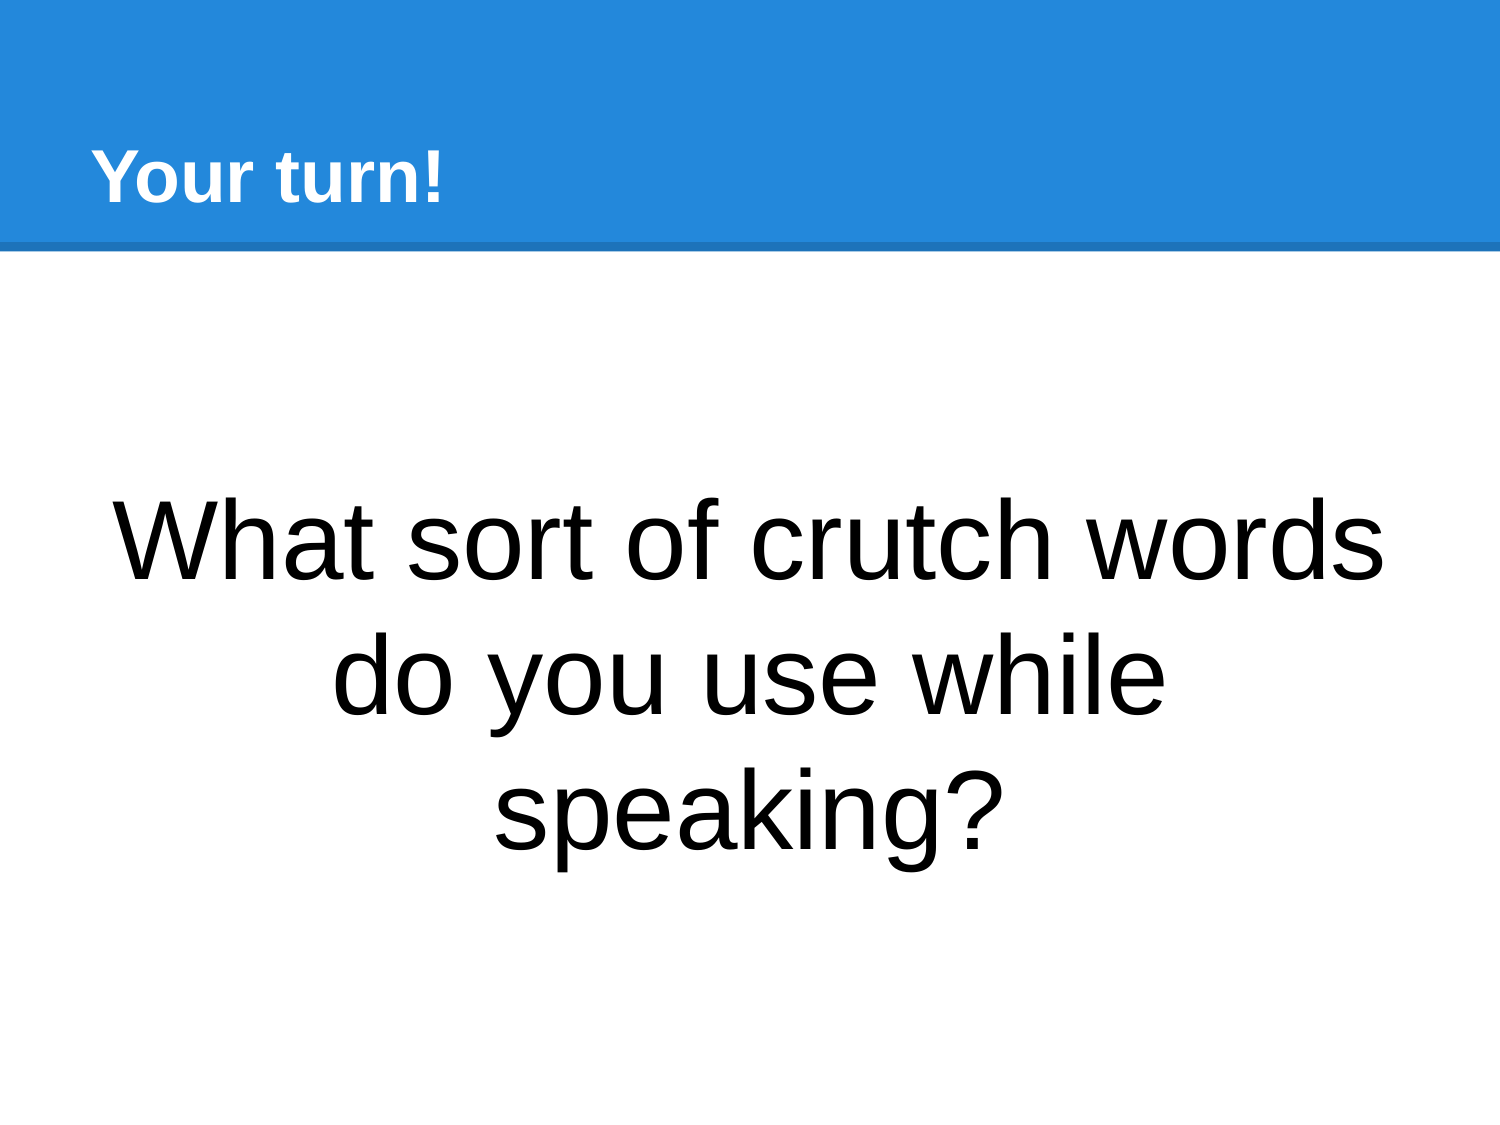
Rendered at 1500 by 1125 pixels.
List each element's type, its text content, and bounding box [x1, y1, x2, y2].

list What sort of crutch words do you use while speaking? [75, 262, 1425, 1078]
title Your turn! [75, 45, 1425, 233]
